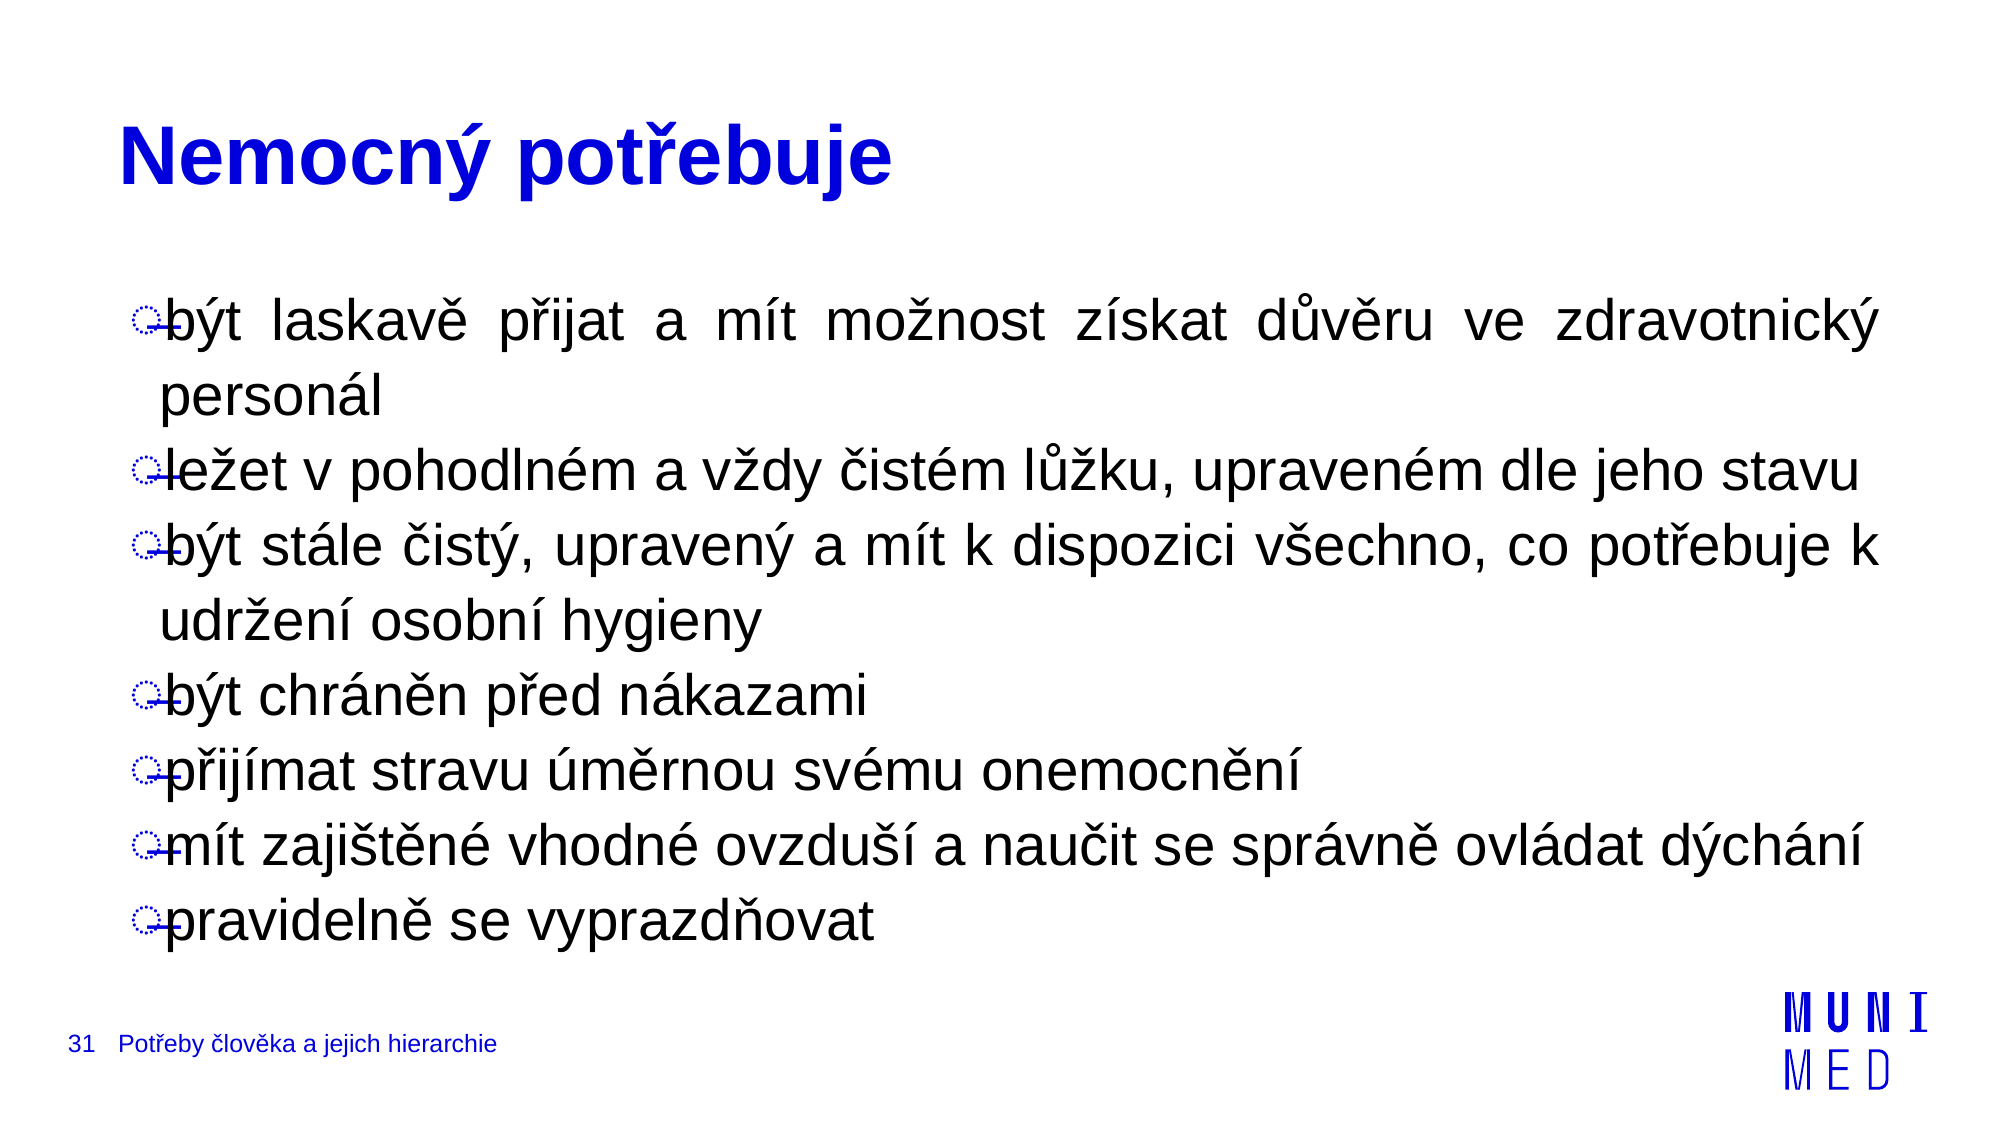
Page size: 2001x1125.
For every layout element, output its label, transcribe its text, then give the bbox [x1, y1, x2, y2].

footer Potřeby člověka a jejich hierarchie [118, 1021, 1418, 1063]
slide_number 31 [67, 1021, 110, 1063]
title Nemocný potřebuje [118, 118, 1883, 193]
list být laskavě přijat a mít možnost získat důvěru ve zdravotnický personál ležet v pohodlném a vždy čistém lůžku, upraveném dle jeho stavu být stále čistý, upravený a mít k dispozici všechno, co potřebuje k udržení osobní hygieny být chráněn před nákazami přijímat stravu úměrnou svému onemocnění mít zajištěné vhodné ovzduší a naučit se správně ovládat dýchání pravidelně se vyprazdňovat [118, 277, 1883, 957]
